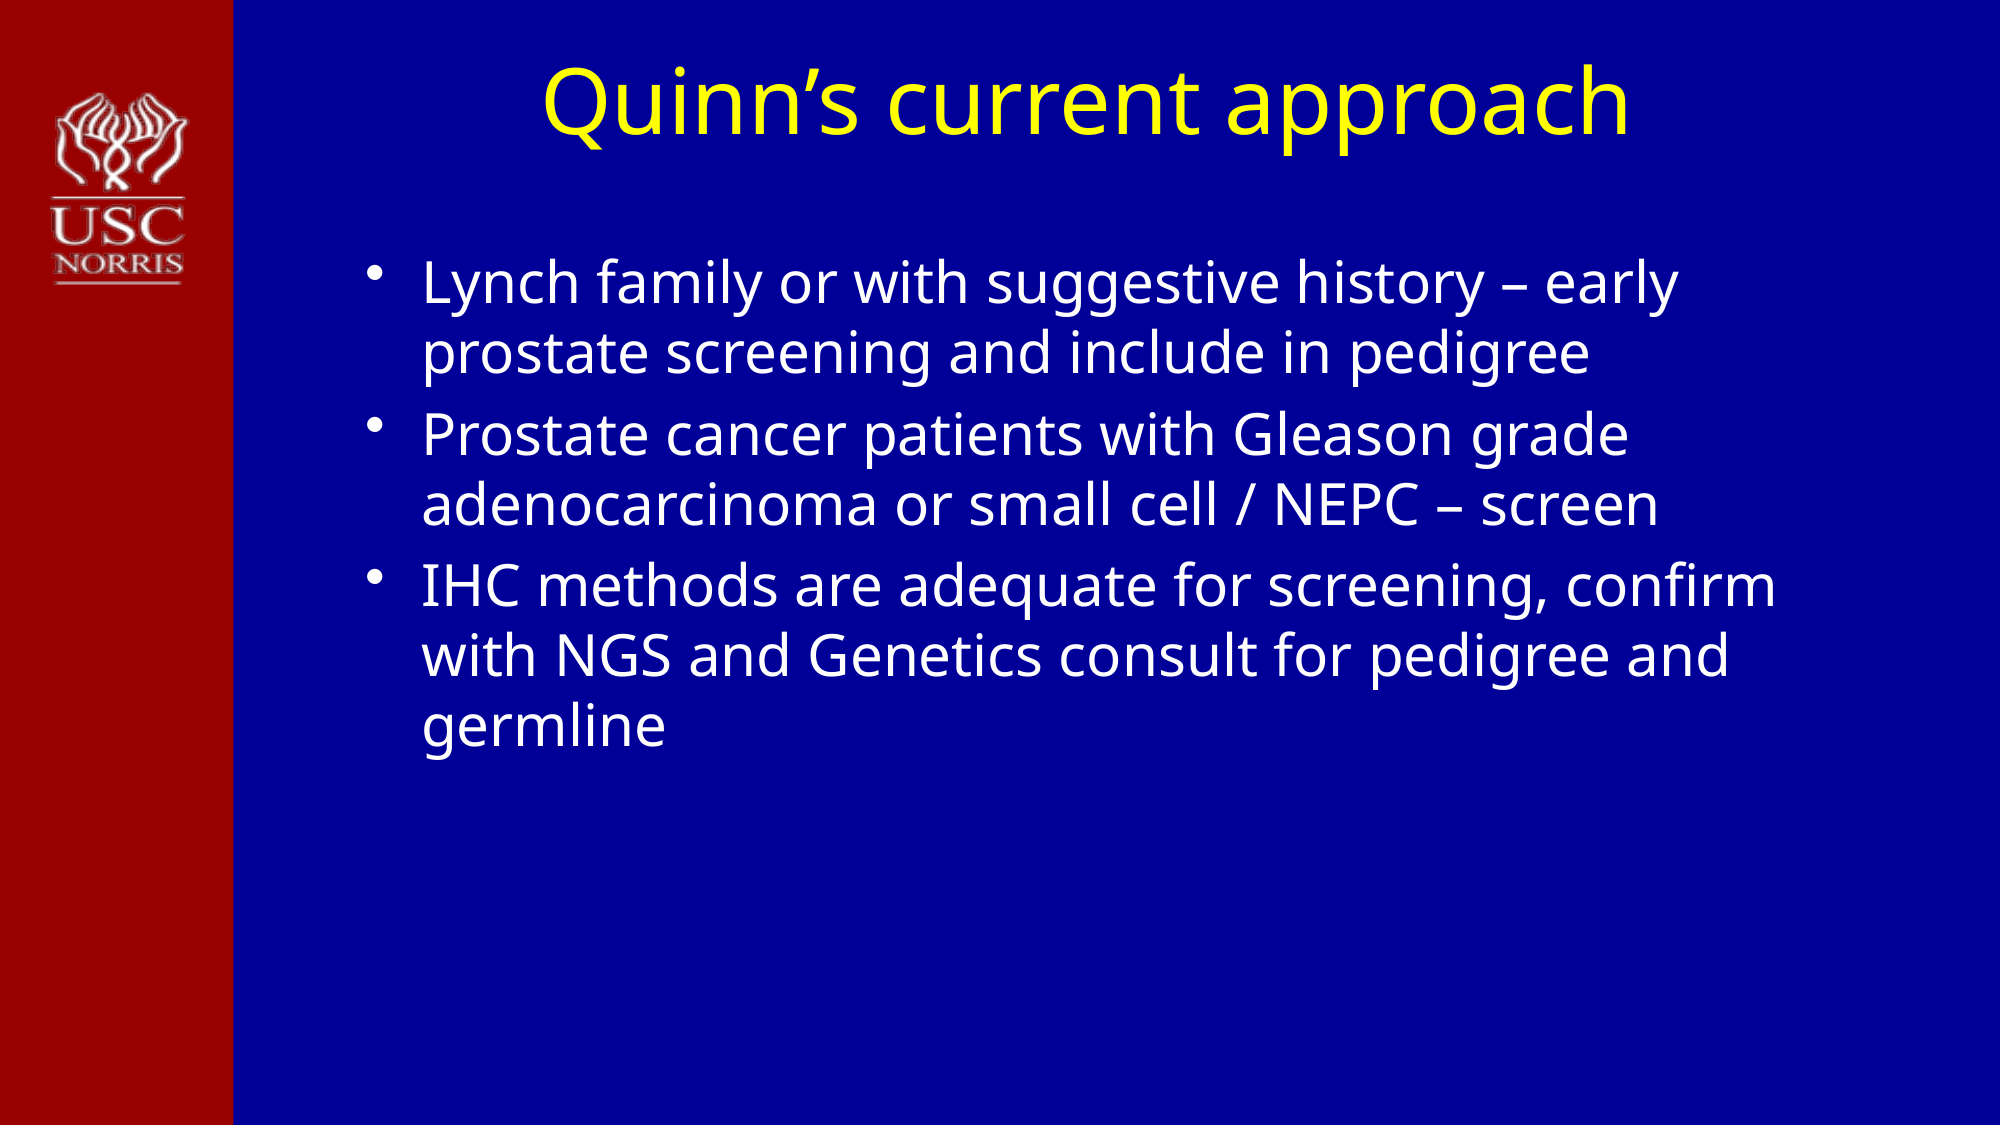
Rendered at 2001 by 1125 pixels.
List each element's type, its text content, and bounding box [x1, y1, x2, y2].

title Quinn’s current approach [474, 3, 1700, 192]
picture [50, 87, 217, 294]
list Lynch family or with suggestive history – early prostate screening and include in pedigree Prostate cancer patients with Gleason grade adenocarcinoma or small cell / NEPC – screen IHC methods are adequate for screening, confirm with NGS and Genetics consult for pedigree and germline [350, 237, 1888, 1013]
